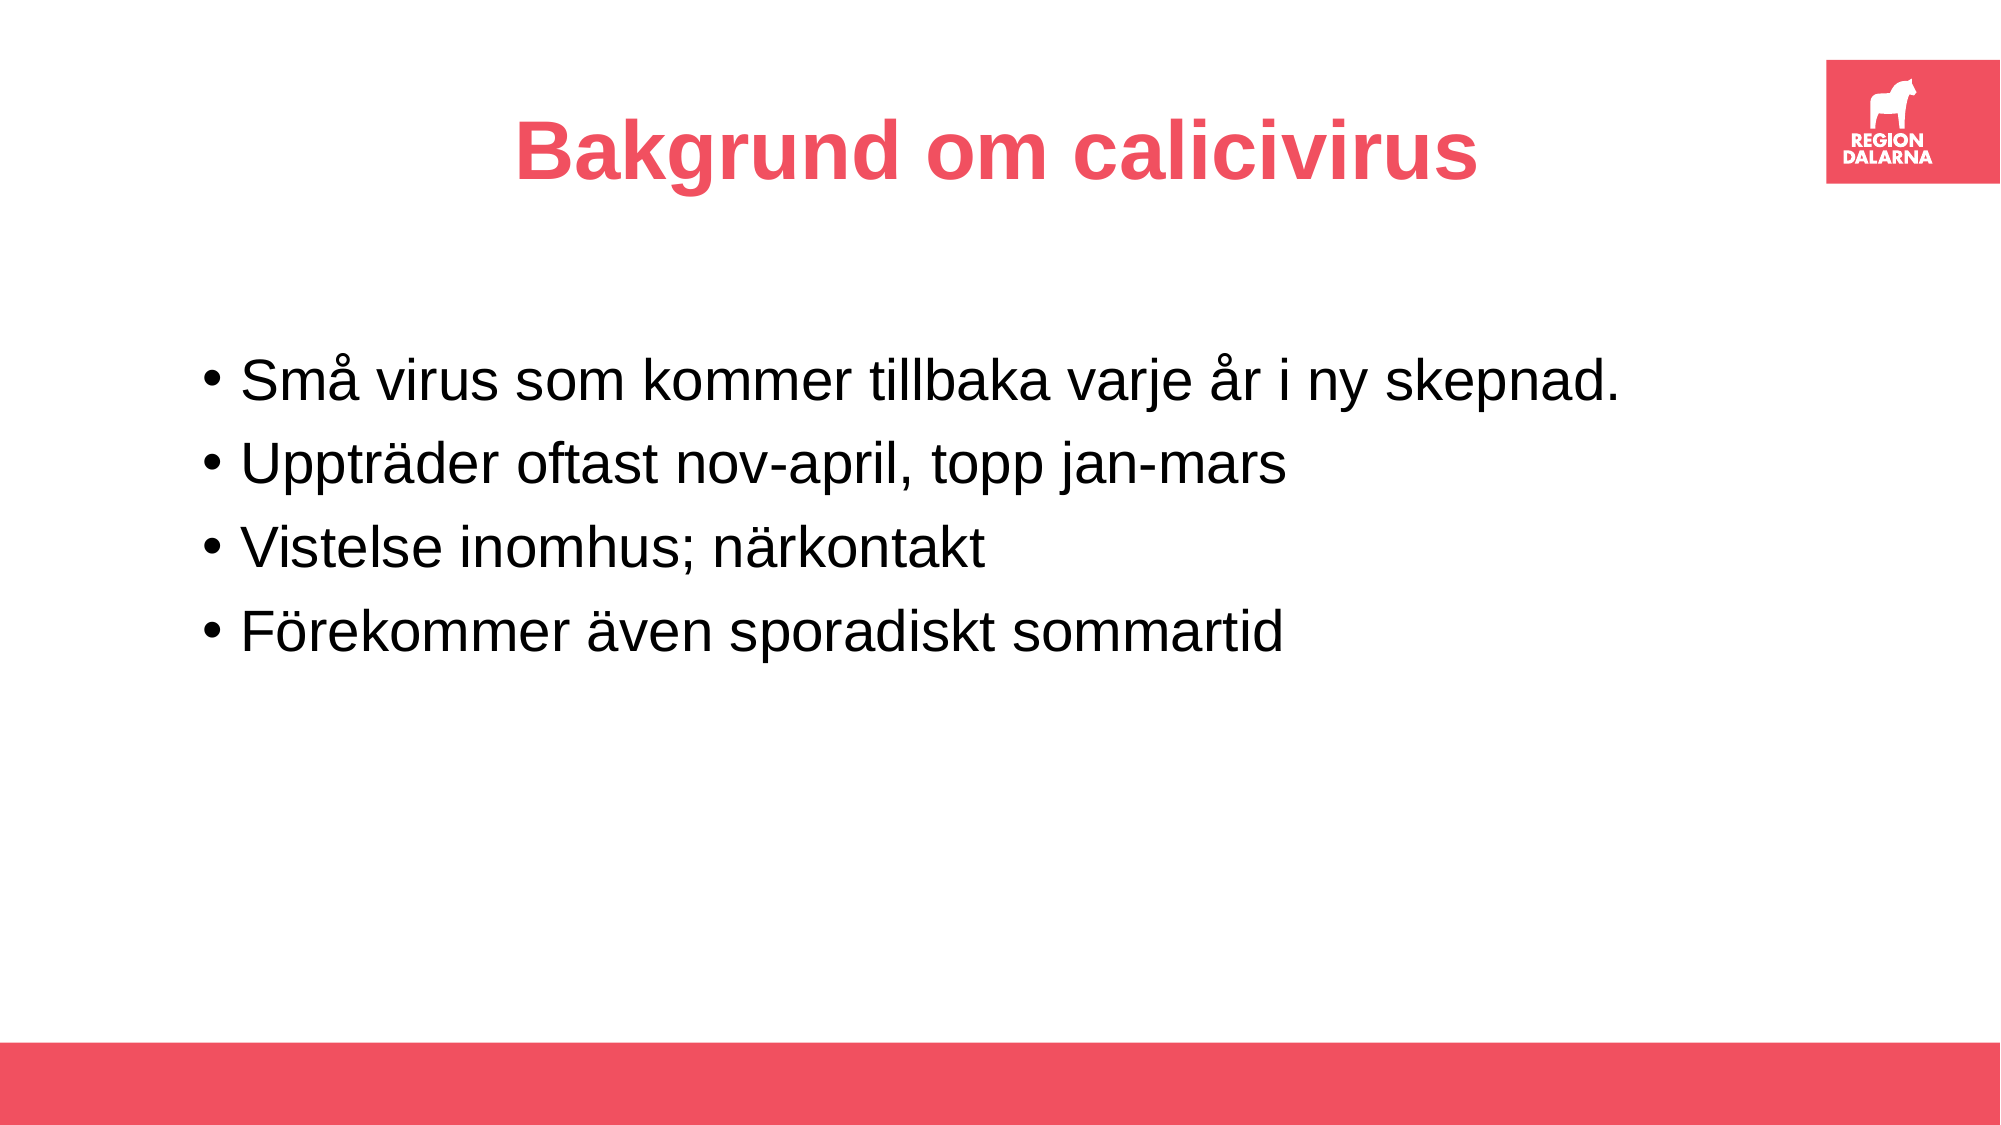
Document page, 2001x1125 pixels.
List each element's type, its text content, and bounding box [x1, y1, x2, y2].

title Bakgrund om calicivirus [187, 41, 1808, 264]
list Små virus som kommer tillbaka varje år i ny skepnad. Uppträder oftast nov-april, topp jan-mars Vistelse inomhus; närkontakt Förekommer även sporadiskt sommartid [187, 342, 1808, 1070]
